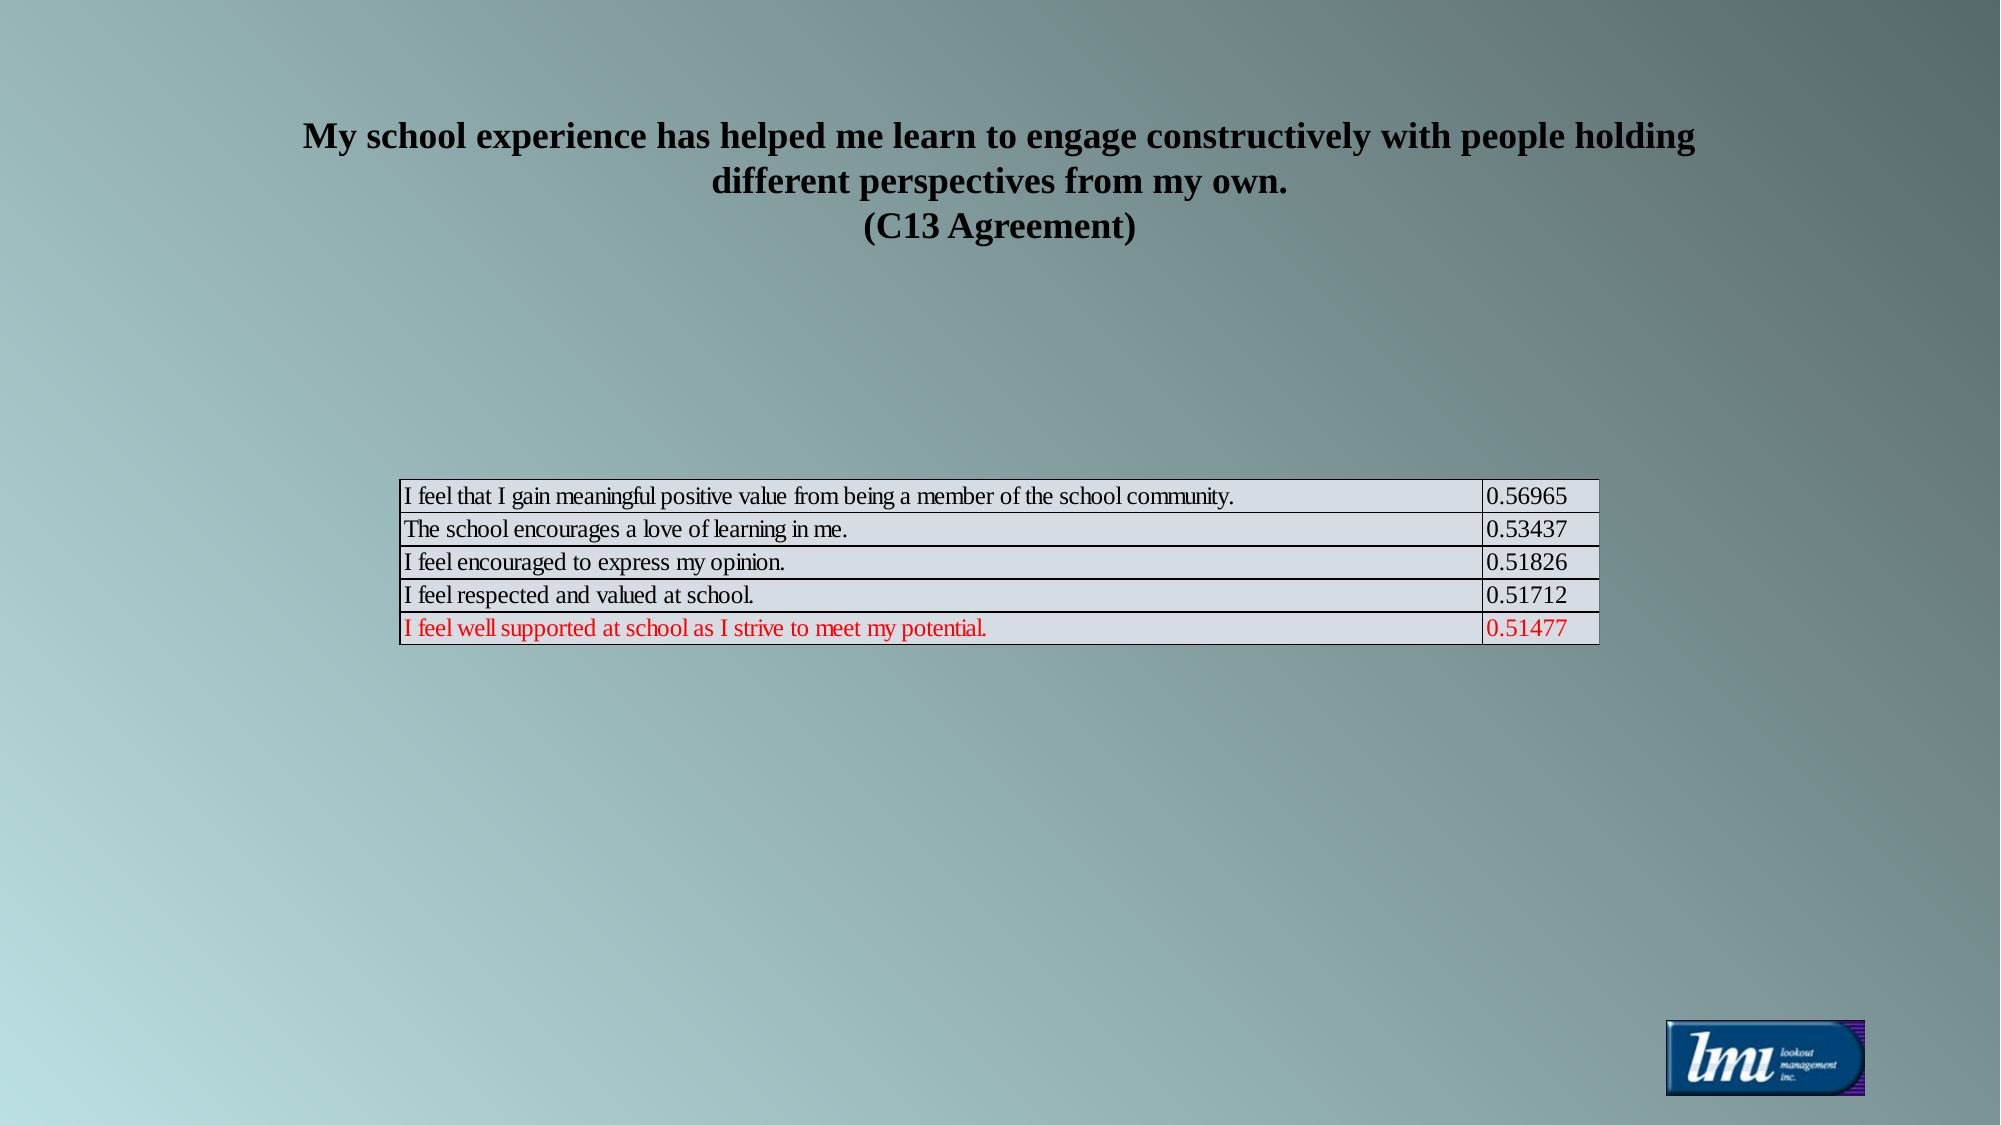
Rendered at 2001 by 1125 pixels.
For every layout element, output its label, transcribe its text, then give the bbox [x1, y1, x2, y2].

text_box My school experience has helped me learn to engage constructively with people holding different perspectives from my own. (C13 Agreement) [270, 104, 1730, 254]
picture [1666, 1020, 1865, 1096]
picture [399, 478, 1601, 647]
